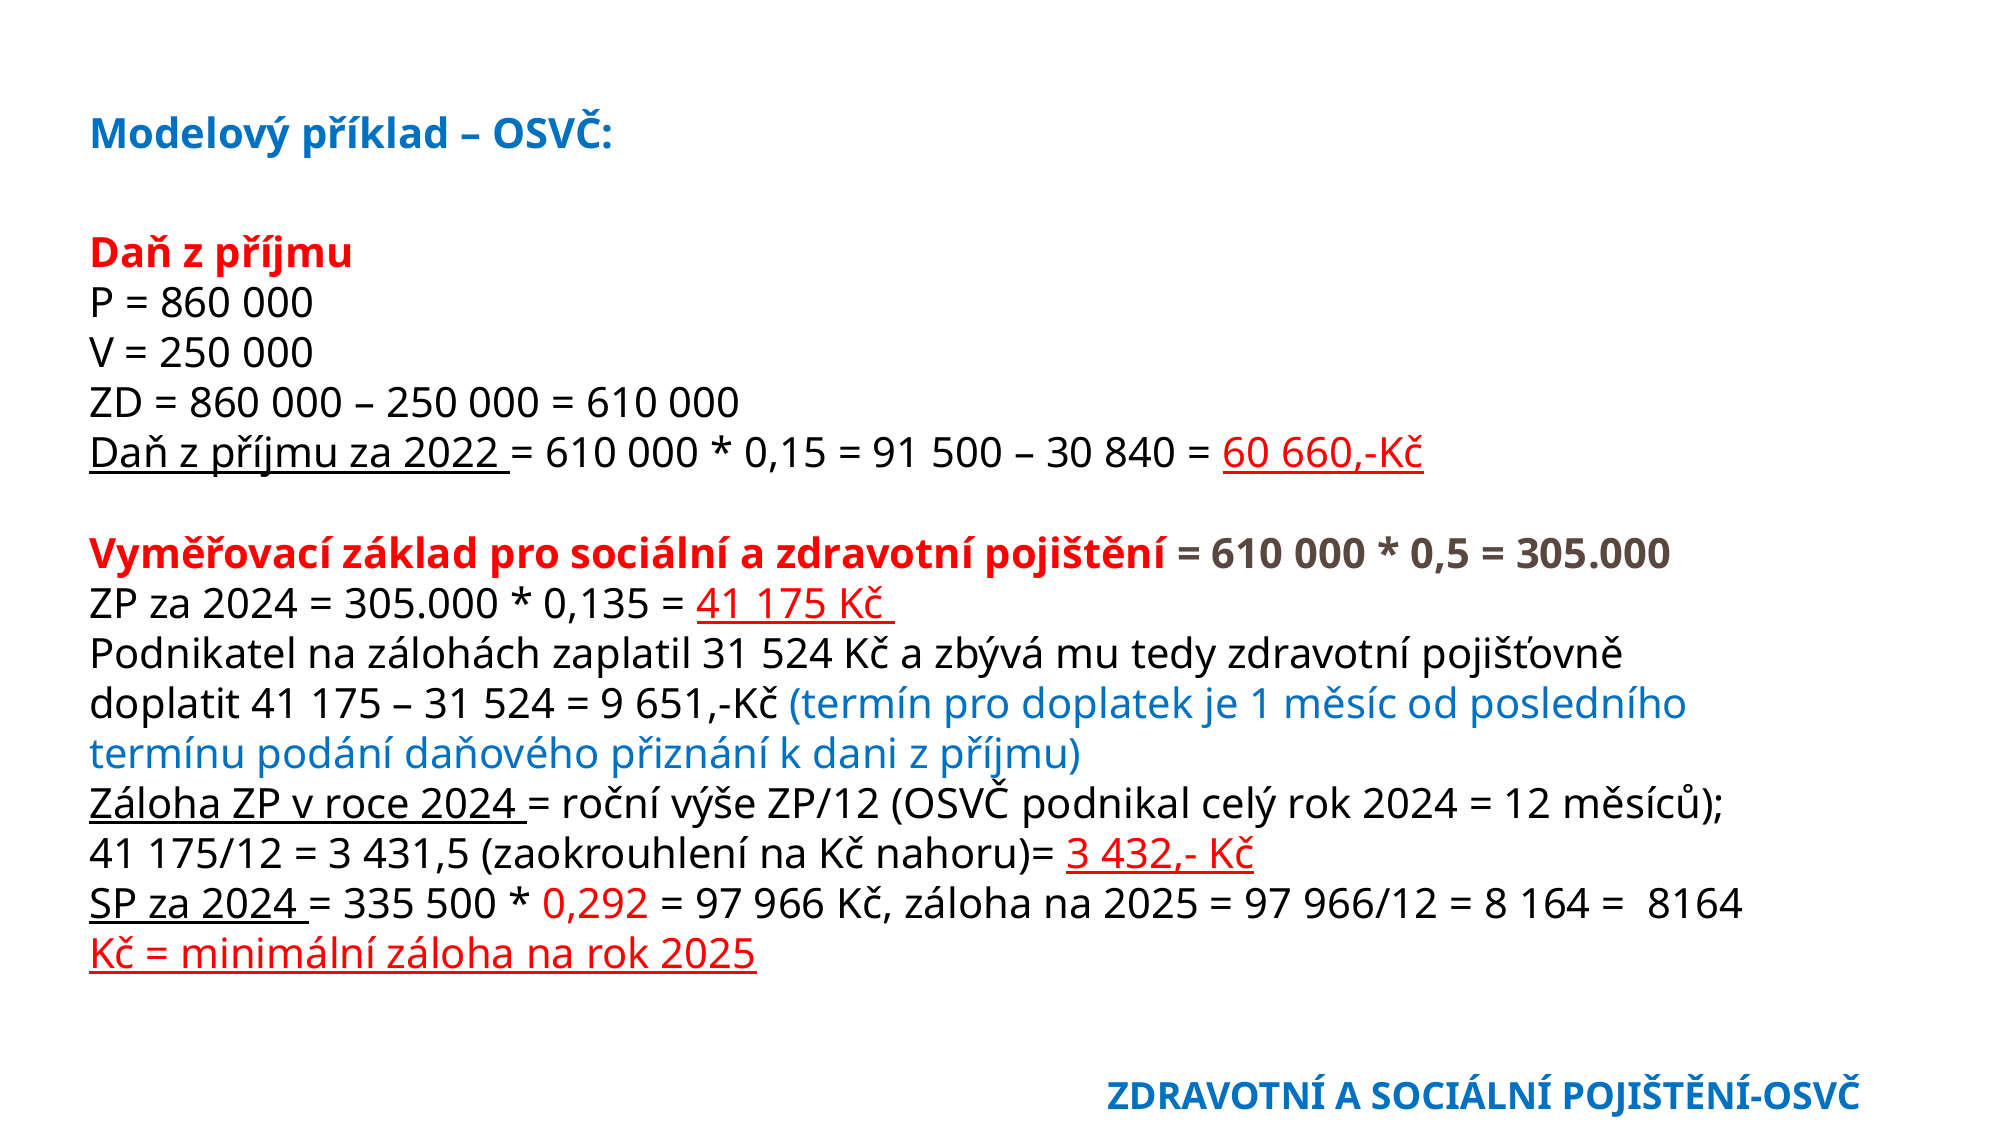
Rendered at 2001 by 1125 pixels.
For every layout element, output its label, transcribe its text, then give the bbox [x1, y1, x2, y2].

text_box Daň z příjmu P = 860 000 V = 250 000 ZD = 860 000 – 250 000 = 610 000 Daň z příjmu za 2022 = 610 000 * 0,15 = 91 500 – 30 840 = 60 660,-Kč Vyměřovací základ pro sociální a zdravotní pojištění = 610 000 * 0,5 = 305.000 ZP za 2024 = 305.000 * 0,135 = 41 175 Kč Podnikatel na zálohách zaplatil 31 524 Kč a zbývá mu tedy zdravotní pojišťovně doplatit 41 175 – 31 524 = 9 651,-Kč (termín pro doplatek je 1 měsíc od posledního termínu podání daňového přiznání k dani z příjmu) Záloha ZP v roce 2024 = roční výše ZP/12 (OSVČ podnikal celý rok 2024 = 12 měsíců); 41 175/12 = 3 431,5 (zaokrouhlení na Kč nahoru)= 3 432,- Kč SP za 2024 = 335 500 * 0,292 = 97 966 Kč, záloha na 2025 = 97 966/12 = 8 164 = 8164 Kč = minimální záloha na rok 2025 [74, 218, 1784, 984]
text_box ZDRAVOTNÍ A SOCIÁLNÍ POJIŠTĚNÍ-OSVČ [825, 1032, 2000, 1125]
text_box Modelový příklad – OSVČ: [74, 99, 1899, 254]
